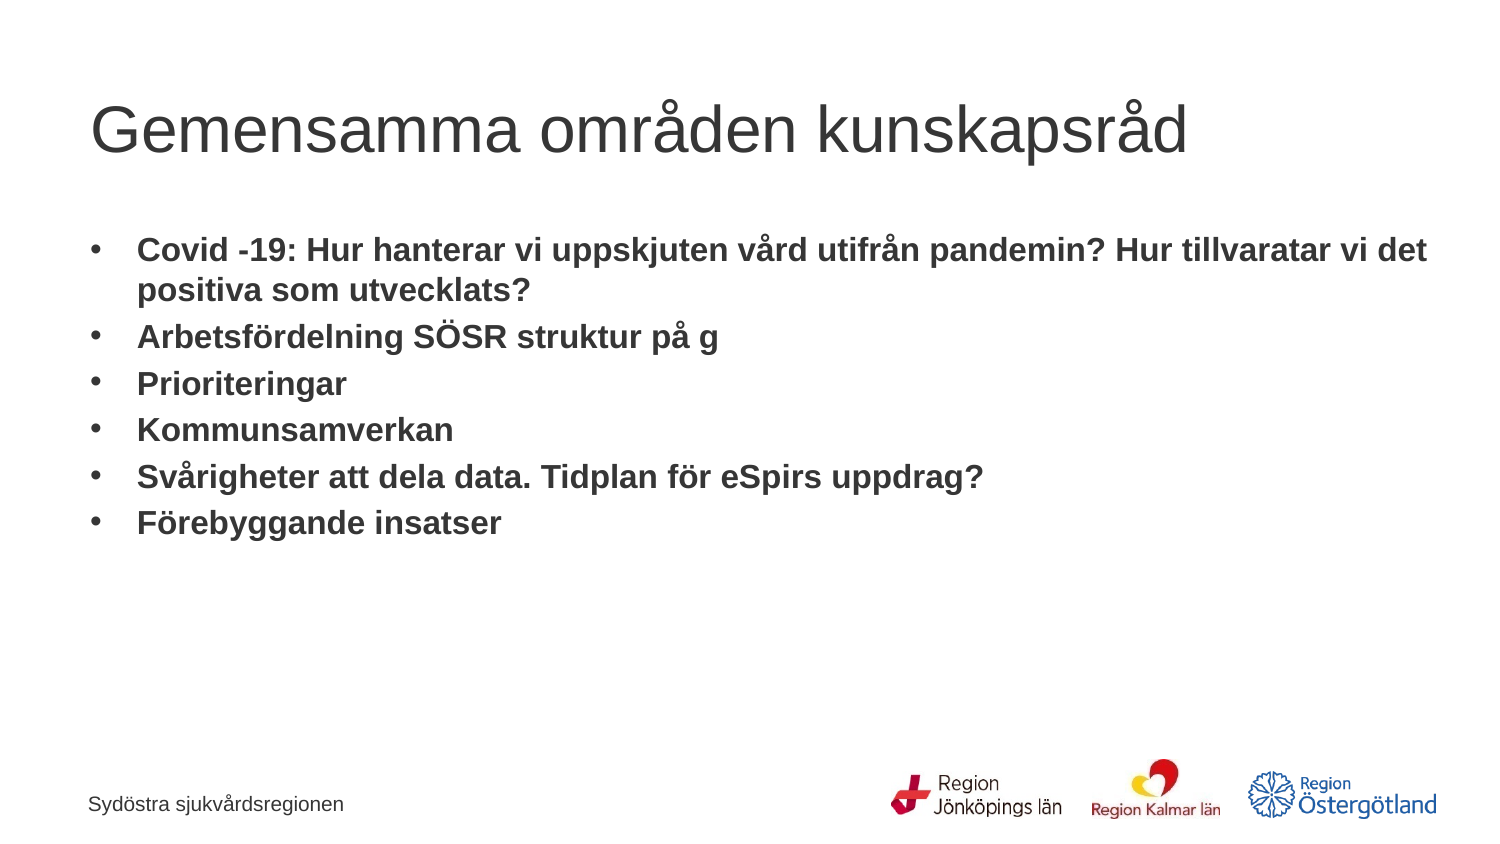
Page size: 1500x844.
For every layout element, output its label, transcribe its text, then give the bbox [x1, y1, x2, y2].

picture [1248, 771, 1436, 819]
picture [891, 771, 1062, 819]
picture [1092, 759, 1220, 819]
list Covid -19: Hur hanterar vi uppskjuten vård utifrån pandemin? Hur tillvaratar vi det positiva som utvecklats? Arbetsfördelning SÖSR struktur på g Prioriteringar Kommunsamverkan Svårigheter att dela data. Tidplan för eSpirs uppdrag? Förebyggande insatser [75, 221, 1483, 682]
title Gemensamma områden kunskapsråd [75, 55, 1425, 197]
